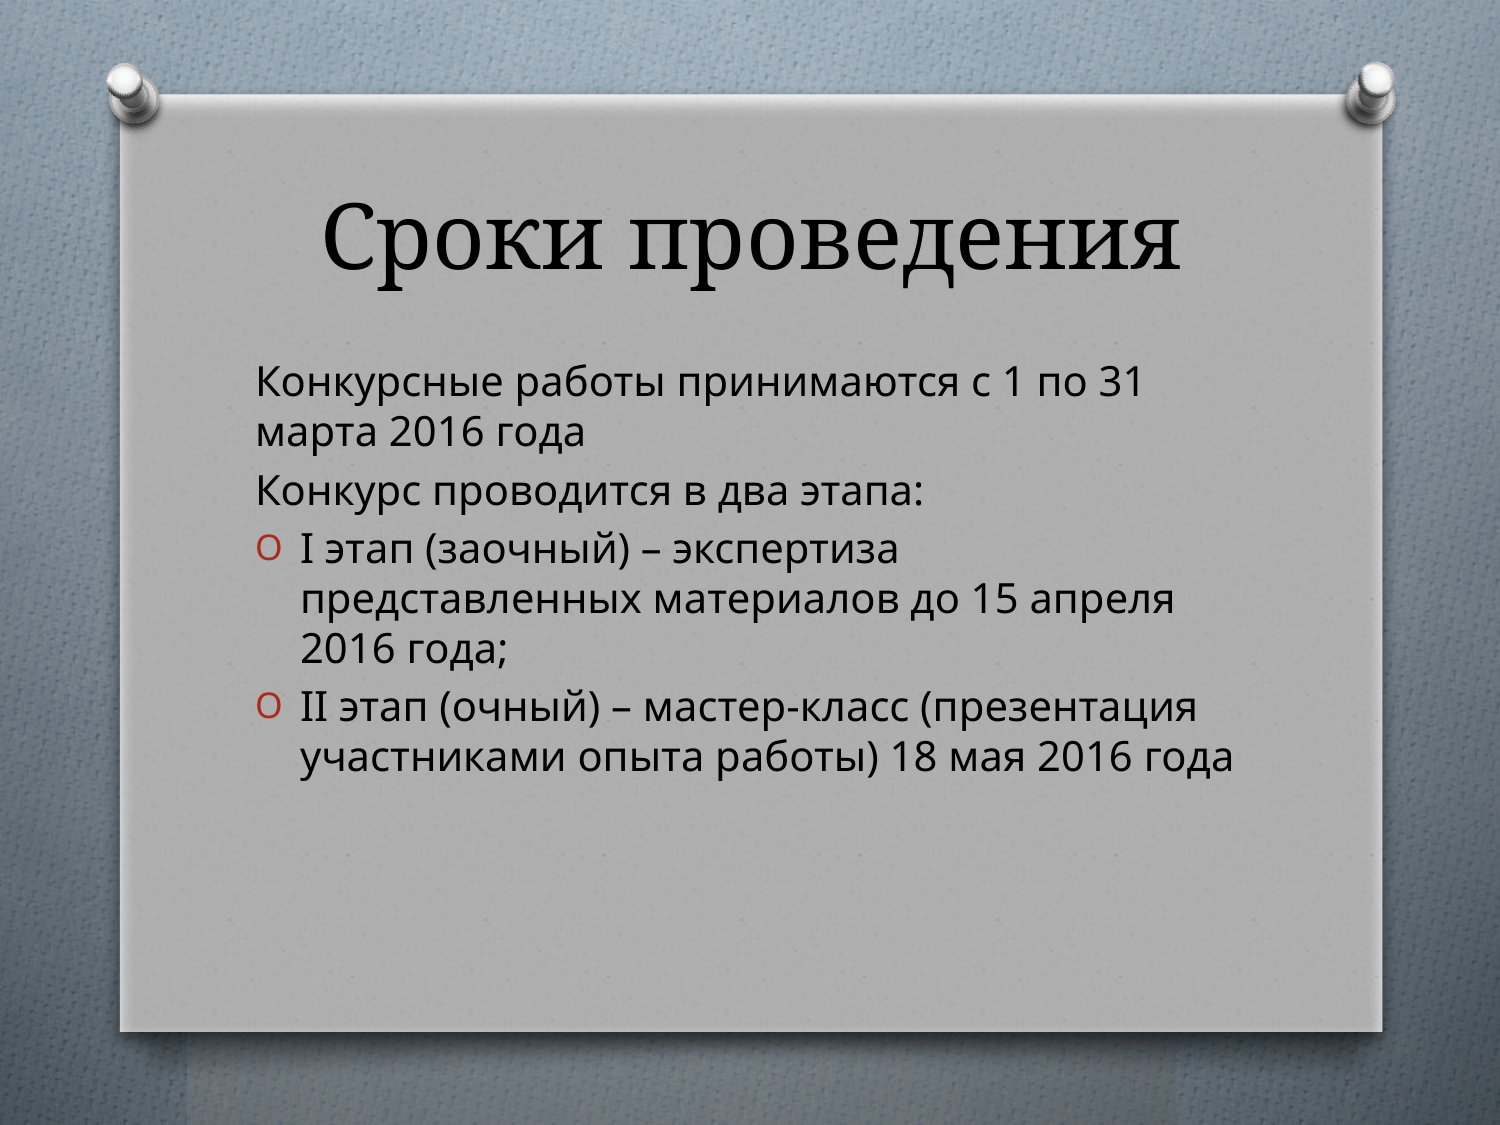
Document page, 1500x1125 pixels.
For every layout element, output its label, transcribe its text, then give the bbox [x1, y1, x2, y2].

picture [1317, 35, 1439, 156]
picture [75, 29, 198, 153]
title Сроки проведения [179, 134, 1323, 332]
list Конкурсные работы принимаются с 1 по 31 марта 2016 года Конкурс проводится в два этапа: I этап (заочный) – экспертиза представленных материалов до 15 апреля 2016 года; II этап (очный) – мастер-класс (презентация участниками опыта работы) 18 мая 2016 года [240, 347, 1257, 939]
